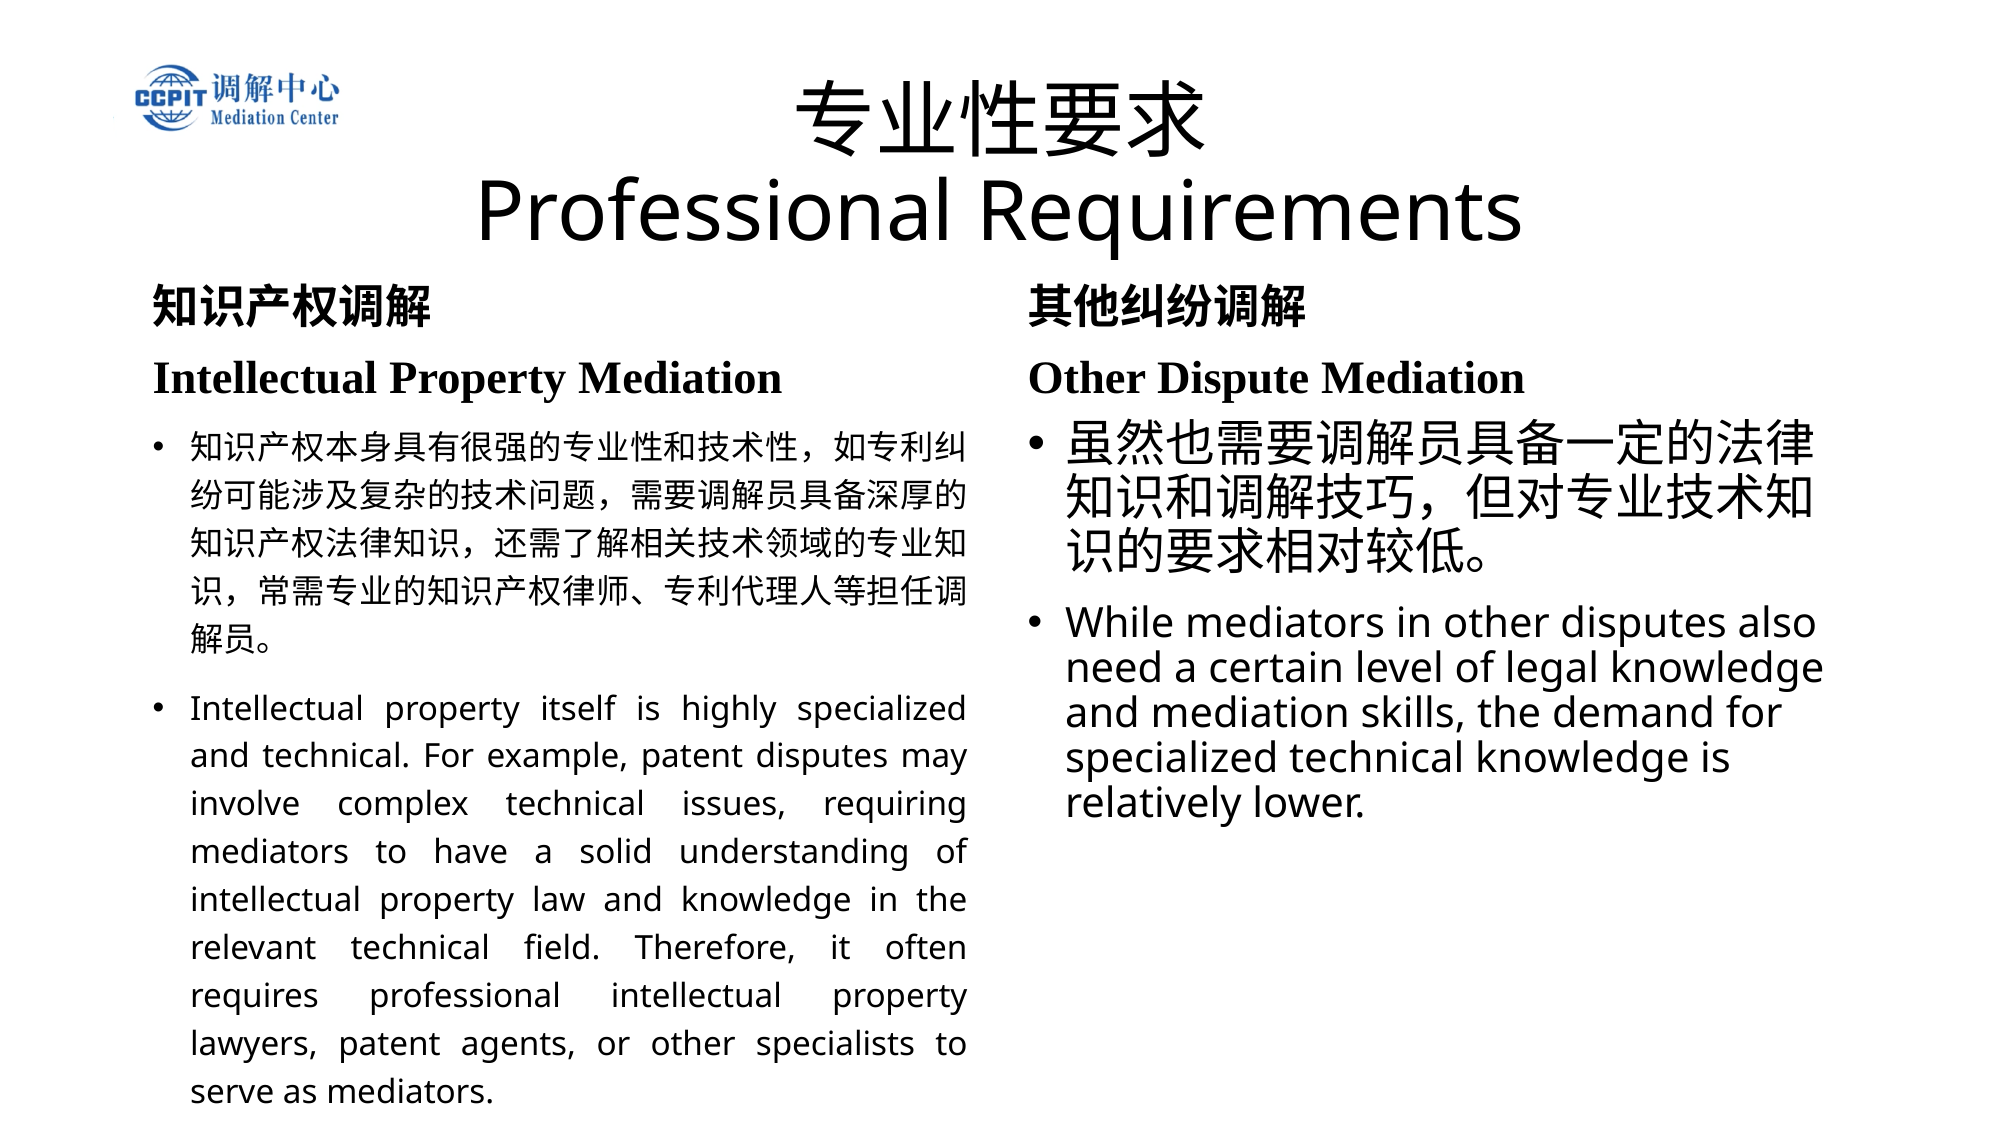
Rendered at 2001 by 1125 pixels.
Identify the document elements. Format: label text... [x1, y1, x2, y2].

list 虽然也需要调解员具备一定的法律知识和调解技巧，但对专业技术知识的要求相对较低。 While mediators in other disputes also need a certain level of legal knowledge and mediation skills, the demand for specialized technical knowledge is relatively lower. [1012, 410, 1863, 1016]
list 知识产权调解 Intellectual Property Mediation [137, 275, 984, 410]
list 其他纠纷调解 Other Dispute Mediation [1012, 275, 1863, 410]
title 专业性要求 Professional Requirements [137, 59, 1863, 278]
picture [113, 49, 386, 147]
list 知识产权本身具有很强的专业性和技术性，如专利纠纷可能涉及复杂的技术问题，需要调解员具备深厚的知识产权法律知识，还需了解相关技术领域的专业知识，常需专业的知识产权律师、专利代理人等担任调解员。 Intellectual property itself is highly specialized and technical. For example, patent disputes may involve complex technical issues, requiring mediators to have a solid understanding of intellectual property law and knowledge in the relevant technical field. Therefore, it often requires professional intellectual property lawyers, patent agents, or other specialists to serve as mediators. [137, 410, 984, 1111]
